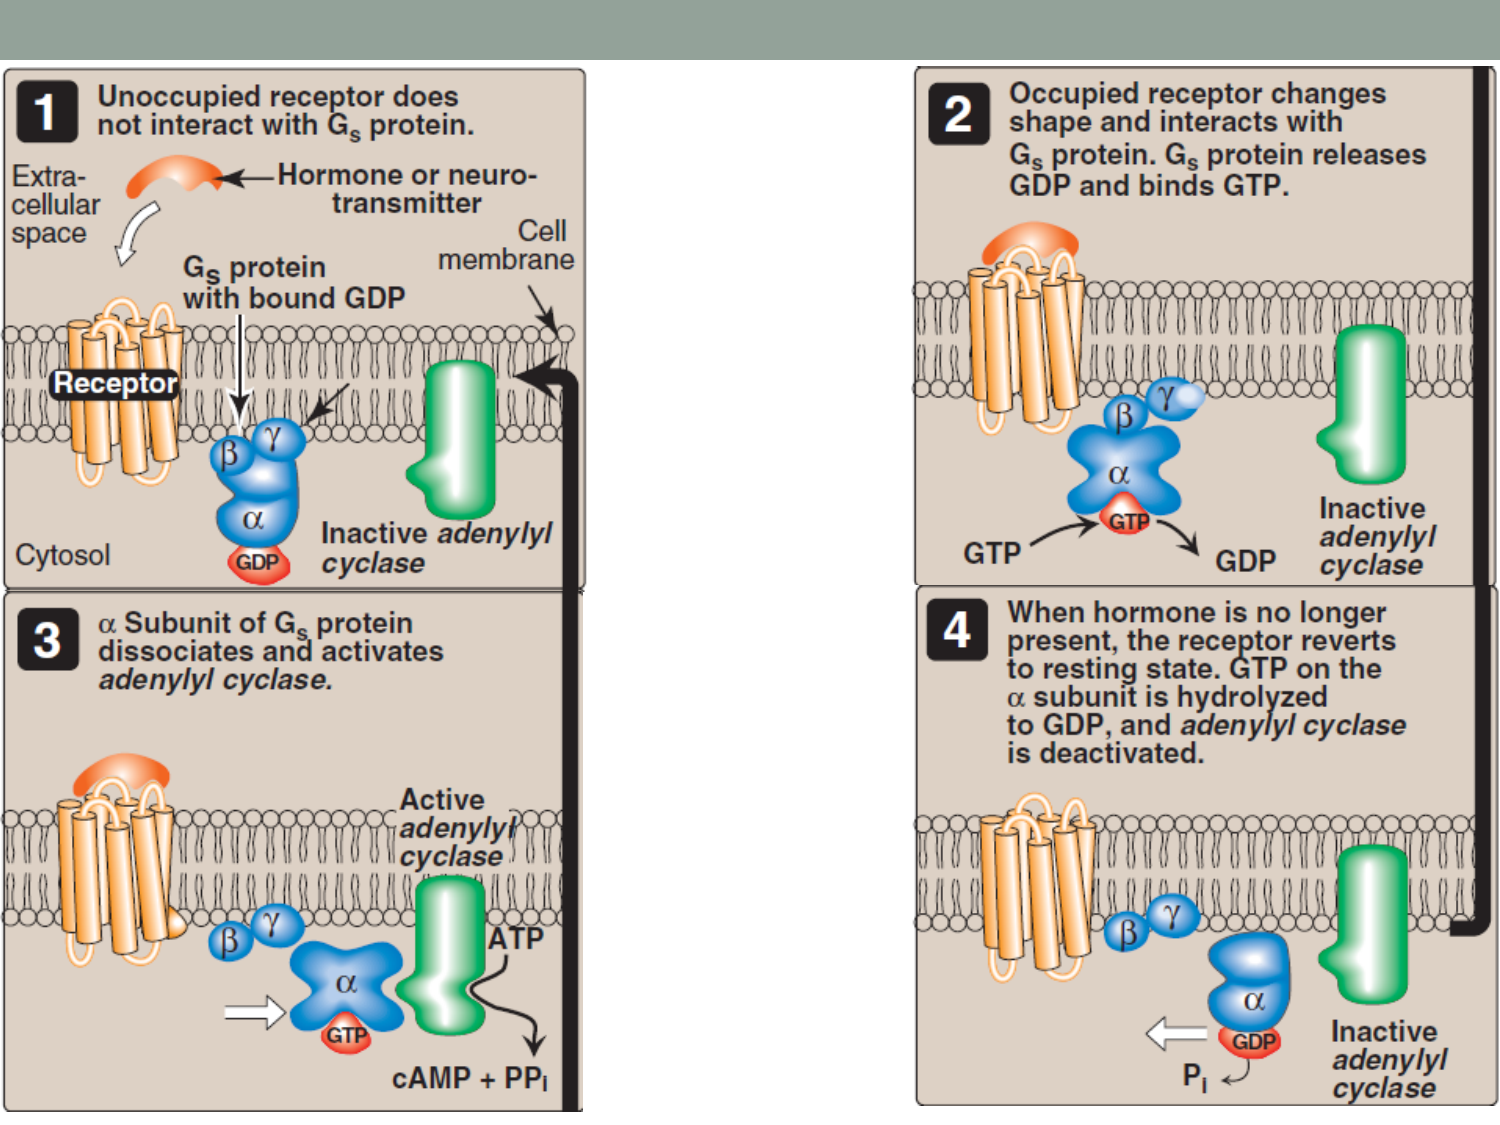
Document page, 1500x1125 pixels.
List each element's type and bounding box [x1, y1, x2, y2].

picture [0, 66, 588, 1112]
picture [910, 66, 1500, 1106]
